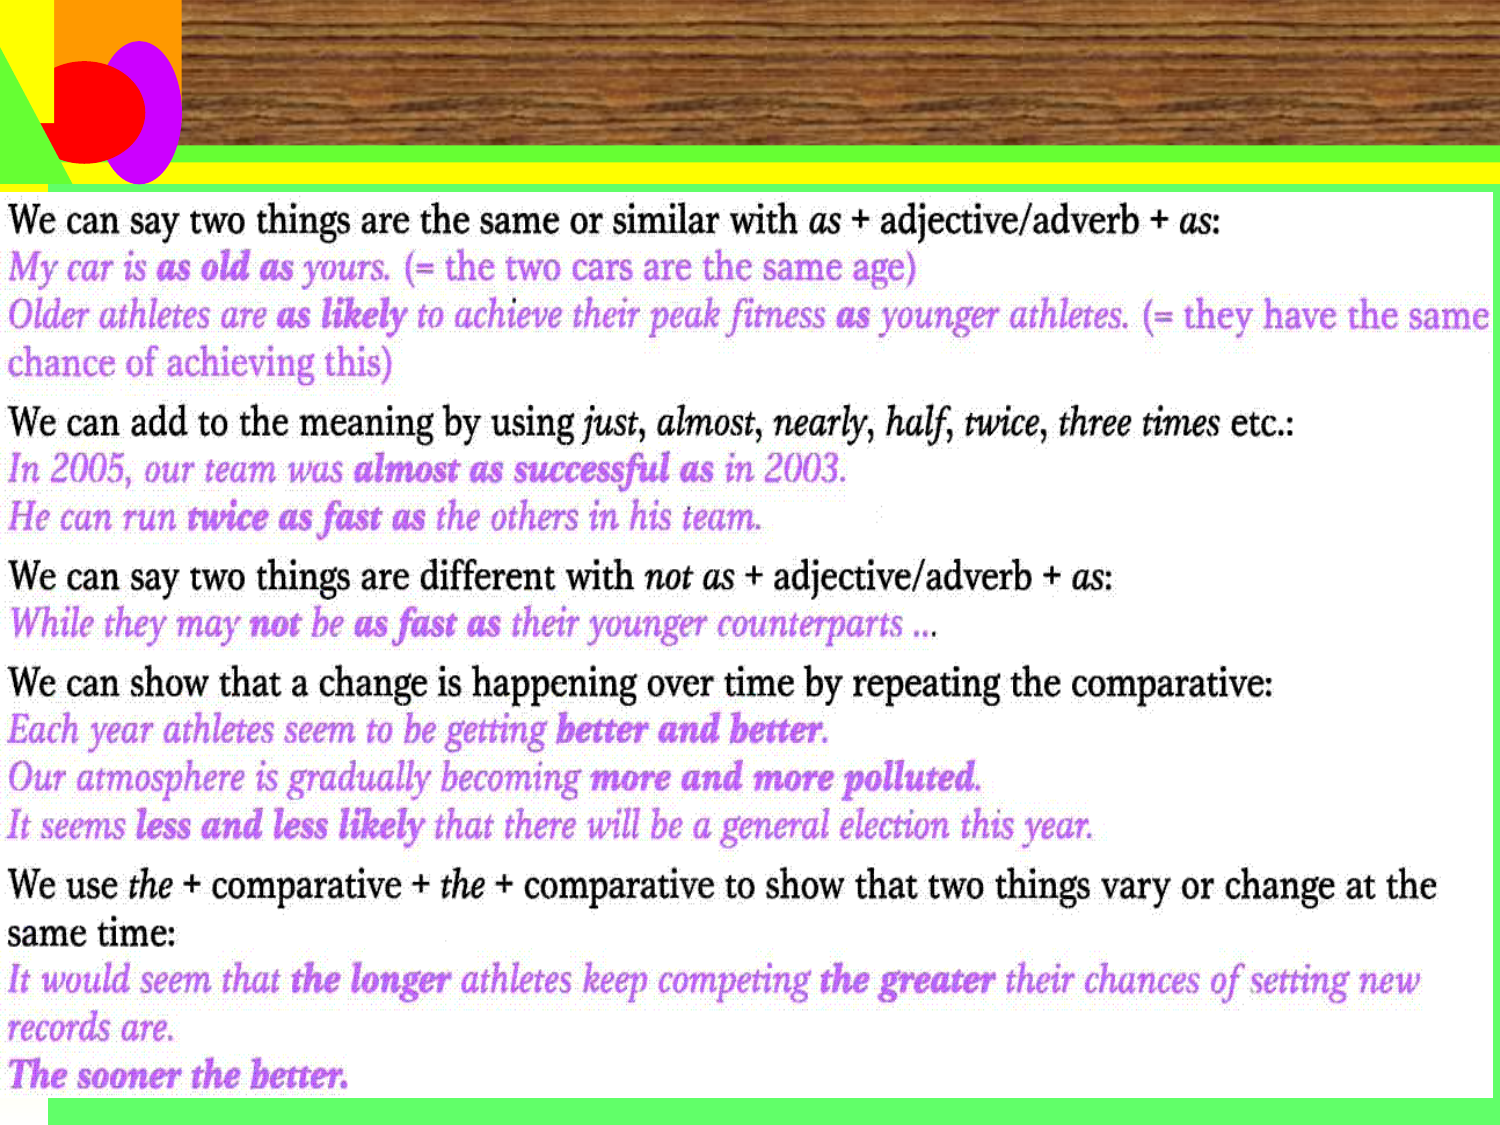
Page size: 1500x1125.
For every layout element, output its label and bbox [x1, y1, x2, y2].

picture [178, 0, 1500, 145]
list [0, 192, 1493, 1098]
